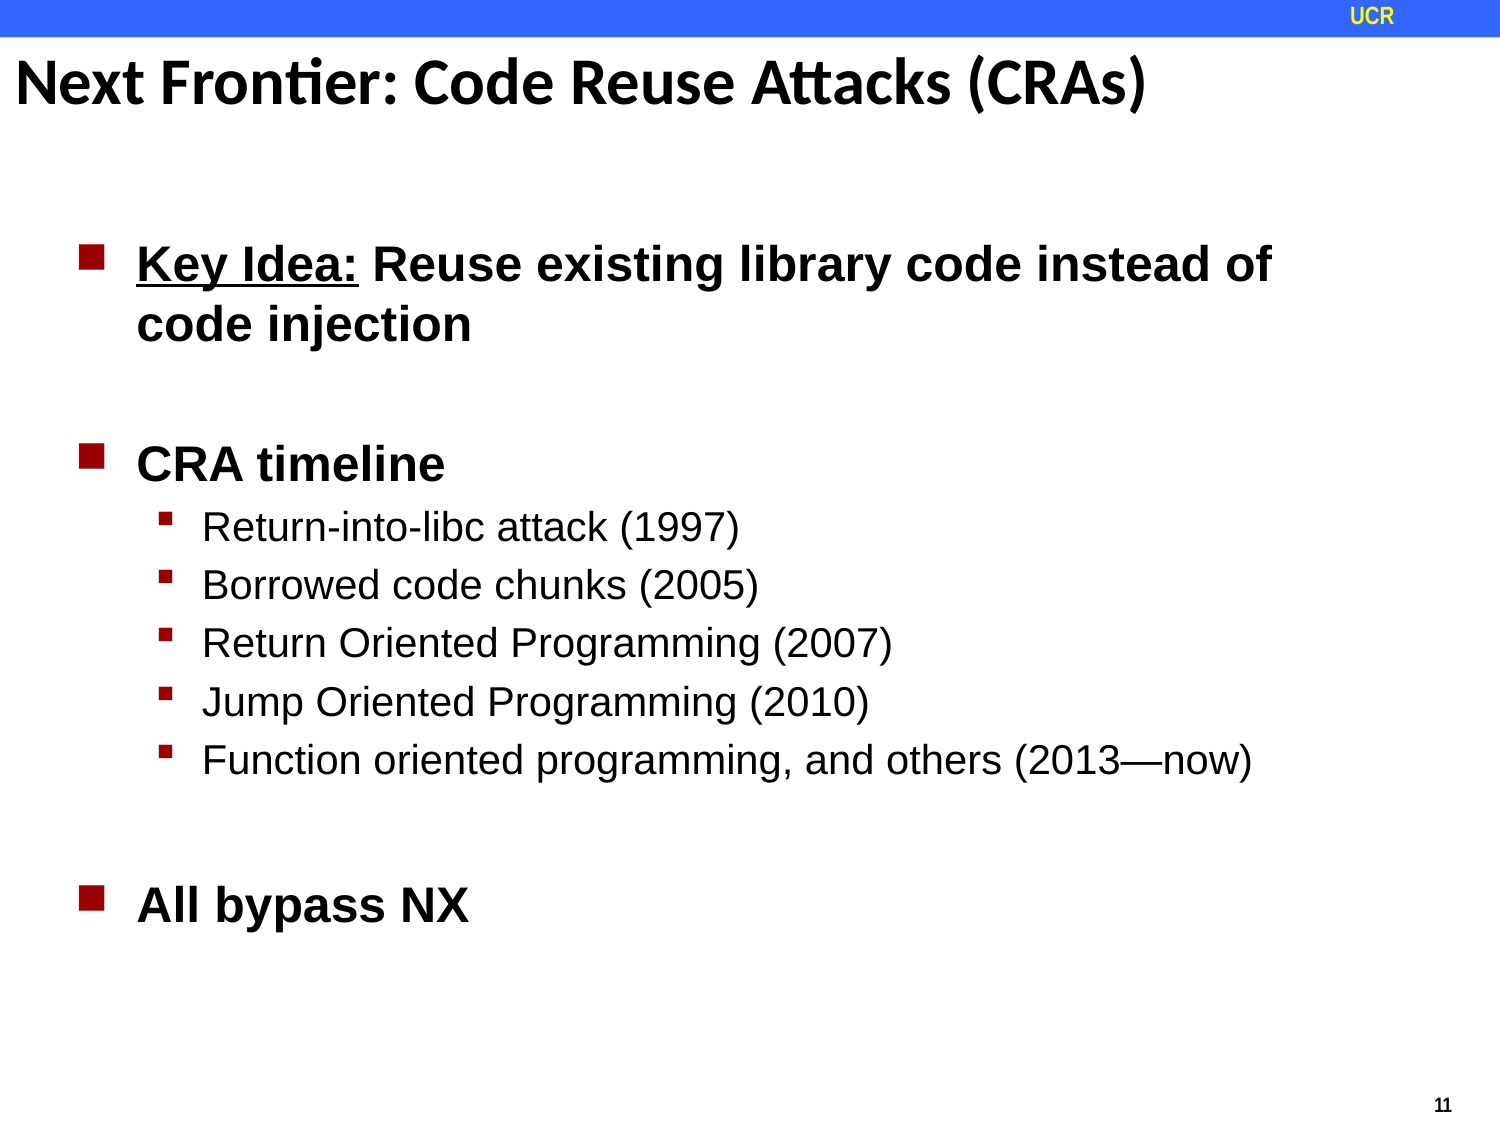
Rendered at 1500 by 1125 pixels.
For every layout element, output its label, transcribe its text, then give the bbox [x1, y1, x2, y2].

list Key Idea: Reuse existing library code instead of code injection CRA timeline Return-into-libc attack (1997) Borrowed code chunks (2005) Return Oriented Programming (2007) Jump Oriented Programming (2010) Function oriented programming, and others (2013—now) All bypass NX [64, 223, 1361, 1040]
title Next Frontier: Code Reuse Attacks (CRAs) [0, 0, 1500, 156]
